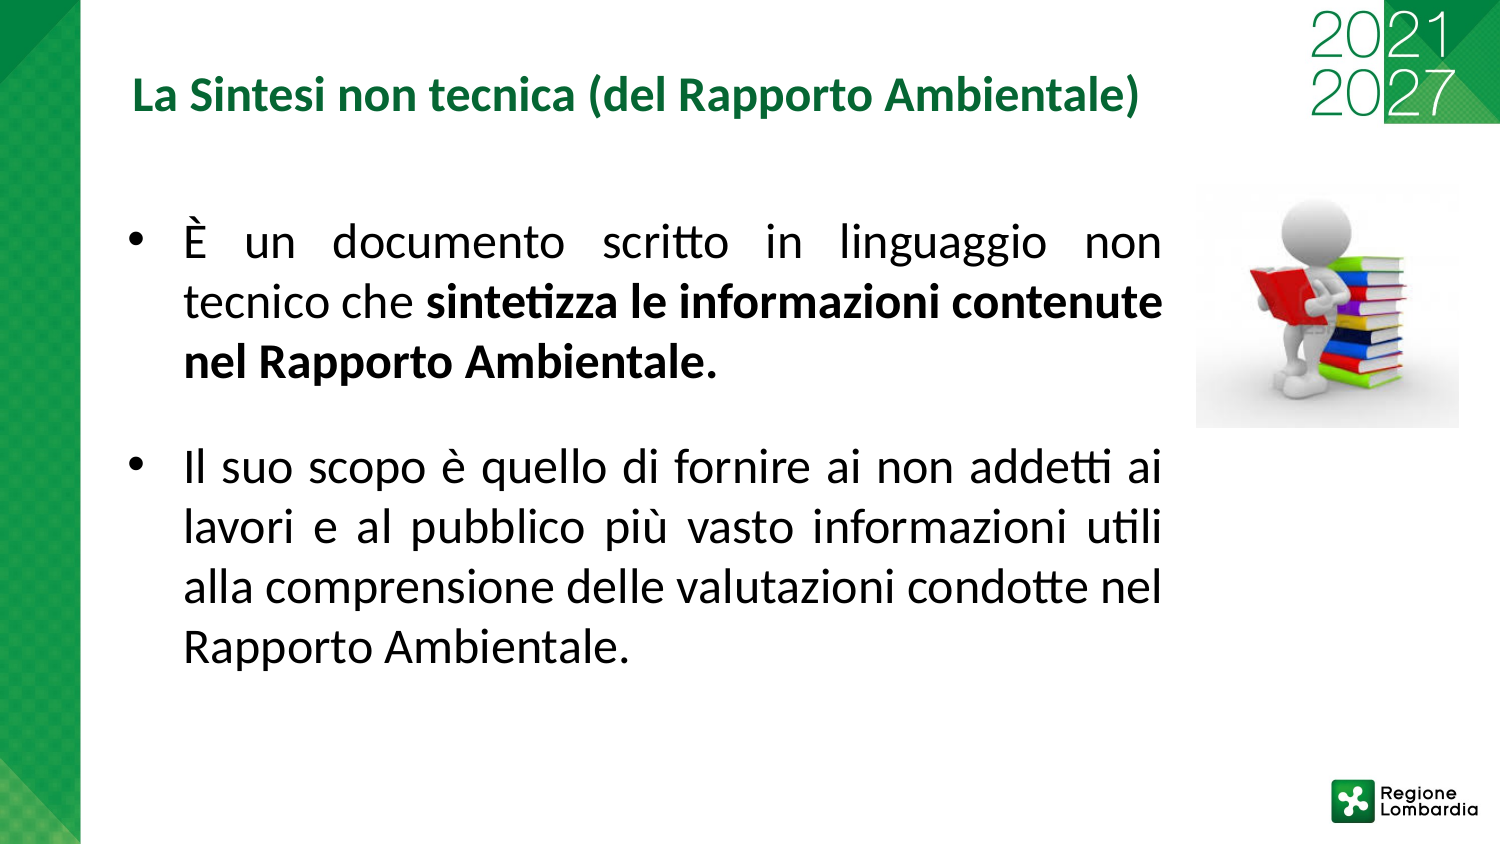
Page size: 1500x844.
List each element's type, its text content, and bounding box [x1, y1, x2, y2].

text_box La Sintesi non tecnica (del Rapporto Ambientale) [77, 53, 1196, 128]
text_box È un documento scritto in linguaggio non tecnico che sintetizza le informazioni contenute nel Rapporto Ambientale. Il suo scopo è quello di fornire ai non addetti ai lavori e al pubblico più vasto informazioni utili alla comprensione delle valutazioni condotte nel Rapporto Ambientale. [112, 200, 1179, 692]
picture [0, 0, 1500, 844]
